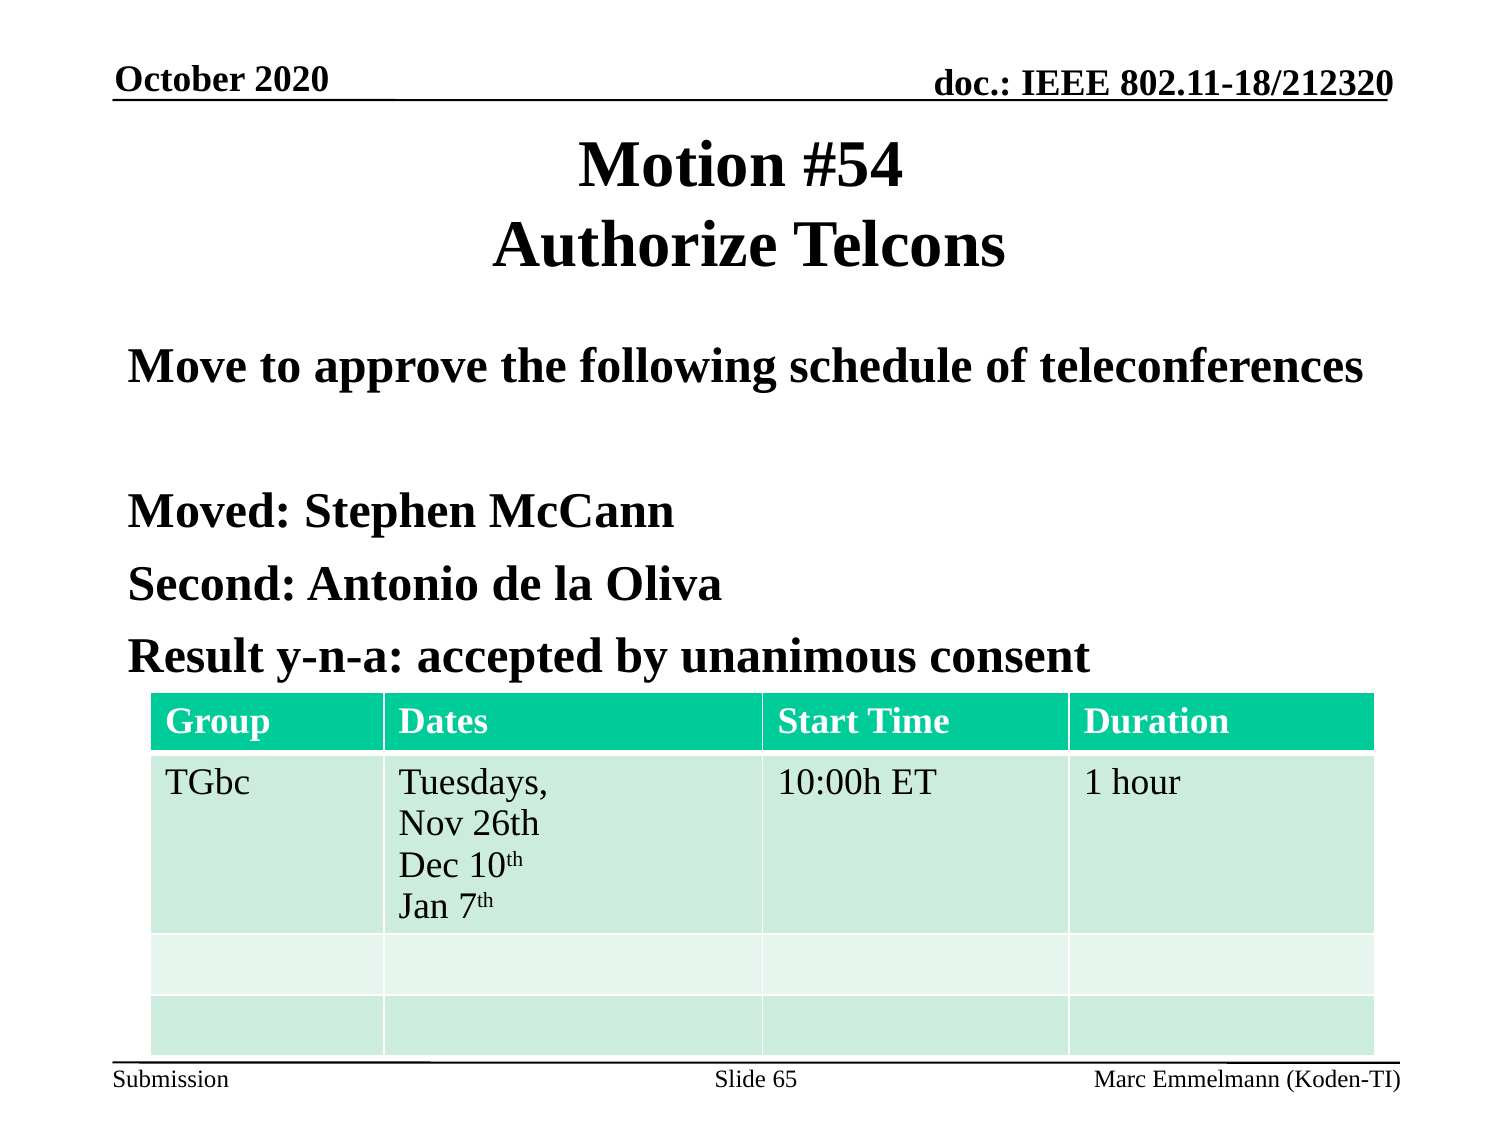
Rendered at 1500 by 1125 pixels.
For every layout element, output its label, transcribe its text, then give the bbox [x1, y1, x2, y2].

table_cell [385, 996, 762, 1055]
table_cell [1070, 935, 1374, 994]
title Motion #54 Authorize Telcons [112, 112, 1388, 288]
table_cell [151, 935, 383, 994]
table_cell [151, 996, 383, 1055]
table_cell 1 hour [1070, 756, 1374, 933]
slide_number Slide 65 [712, 1061, 800, 1123]
table_cell [1070, 996, 1374, 1055]
list Move to approve the following schedule of teleconferences Moved: Stephen McCann Second: Antonio de la Oliva Result y-n-a: accepted by unanimous consent [112, 324, 1388, 626]
table_cell 10:00h ET [763, 756, 1068, 933]
table_header Dates [385, 693, 762, 750]
table_header Group [151, 693, 383, 750]
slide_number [114, 54, 423, 100]
table_cell Tuesdays, Nov 26th Dec 10th Jan 7th [385, 756, 762, 933]
footer Marc Emmelmann (Koden-TI) [878, 1061, 1402, 1093]
table_cell TGbc [151, 756, 383, 933]
table_header Start Time [763, 693, 1068, 750]
table_header Duration [1070, 693, 1374, 750]
table_cell [763, 935, 1068, 994]
table_cell [385, 935, 762, 994]
table_cell [763, 996, 1068, 1055]
